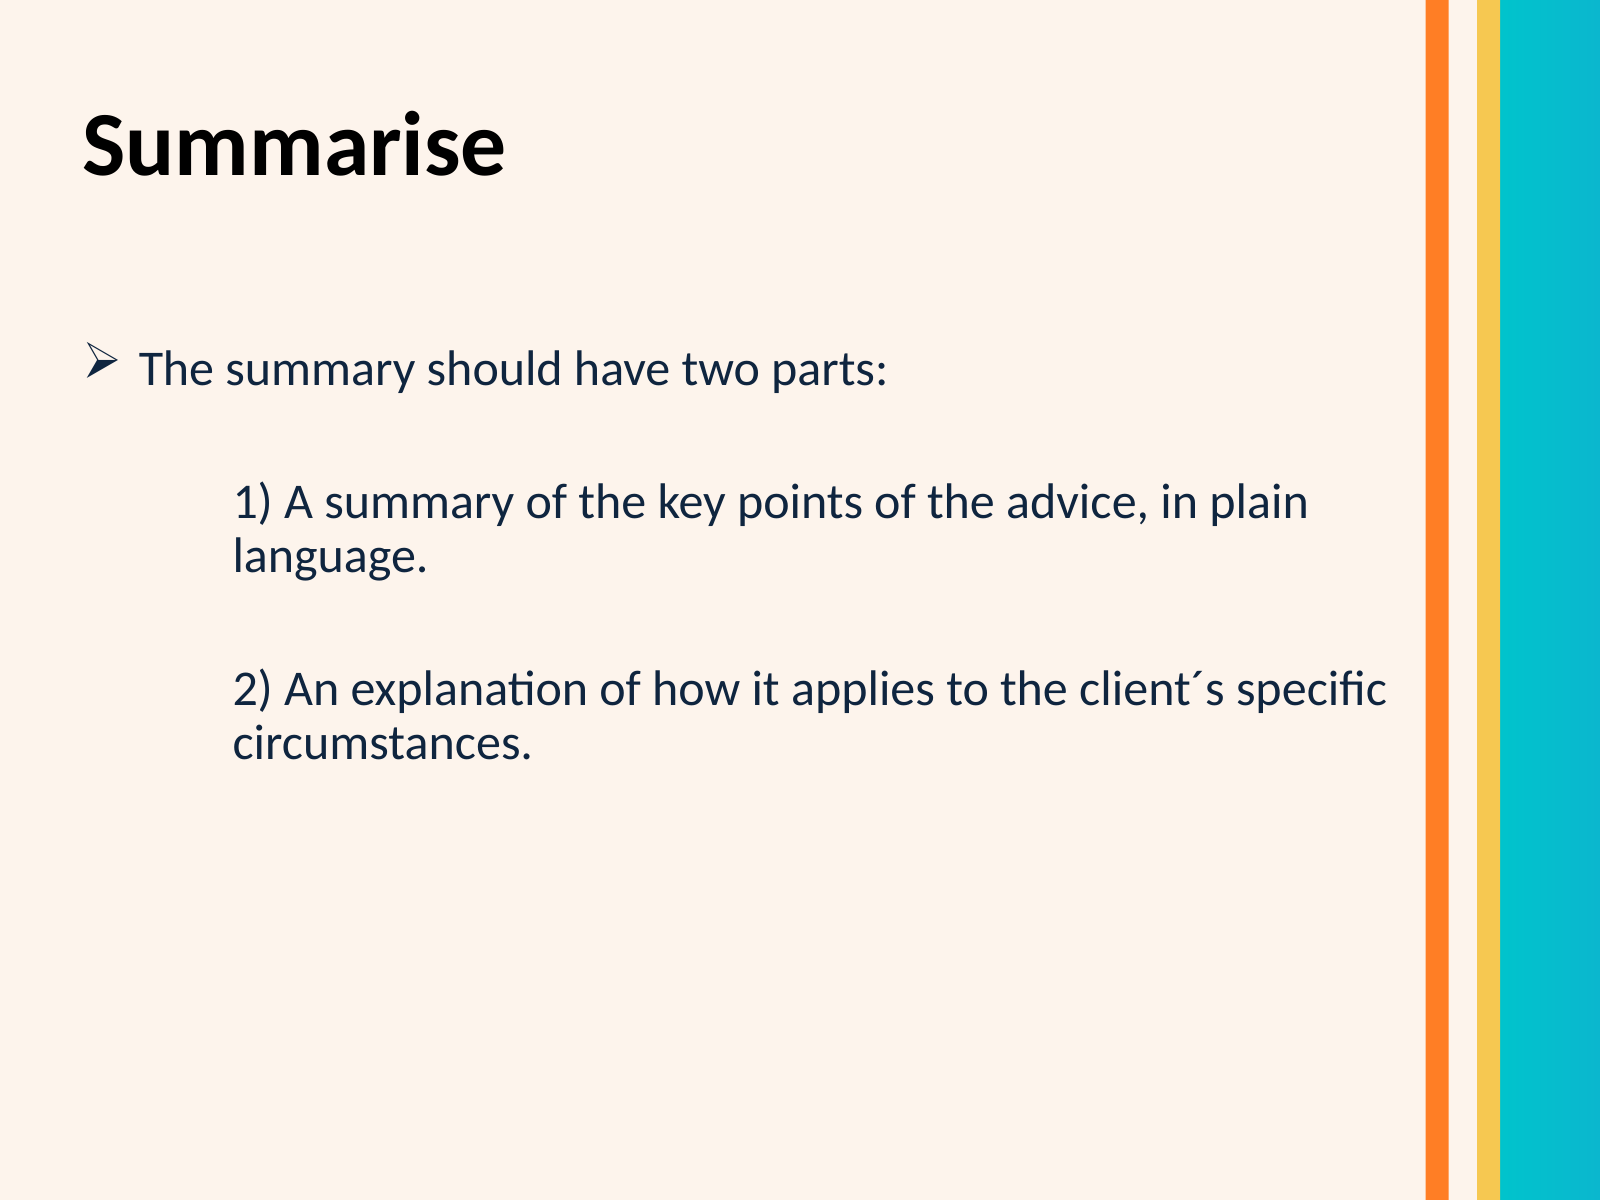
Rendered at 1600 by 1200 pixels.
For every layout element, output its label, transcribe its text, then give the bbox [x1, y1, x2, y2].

title Summarise [74, 44, 1419, 234]
picture [1501, 0, 1600, 1200]
list The summary should have two parts: 1) A summary of the key points of the advice, in plain language. 2) An explanation of how it applies to the client´s specific circumstances. [74, 261, 1420, 1200]
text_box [1425, 0, 1501, 1200]
